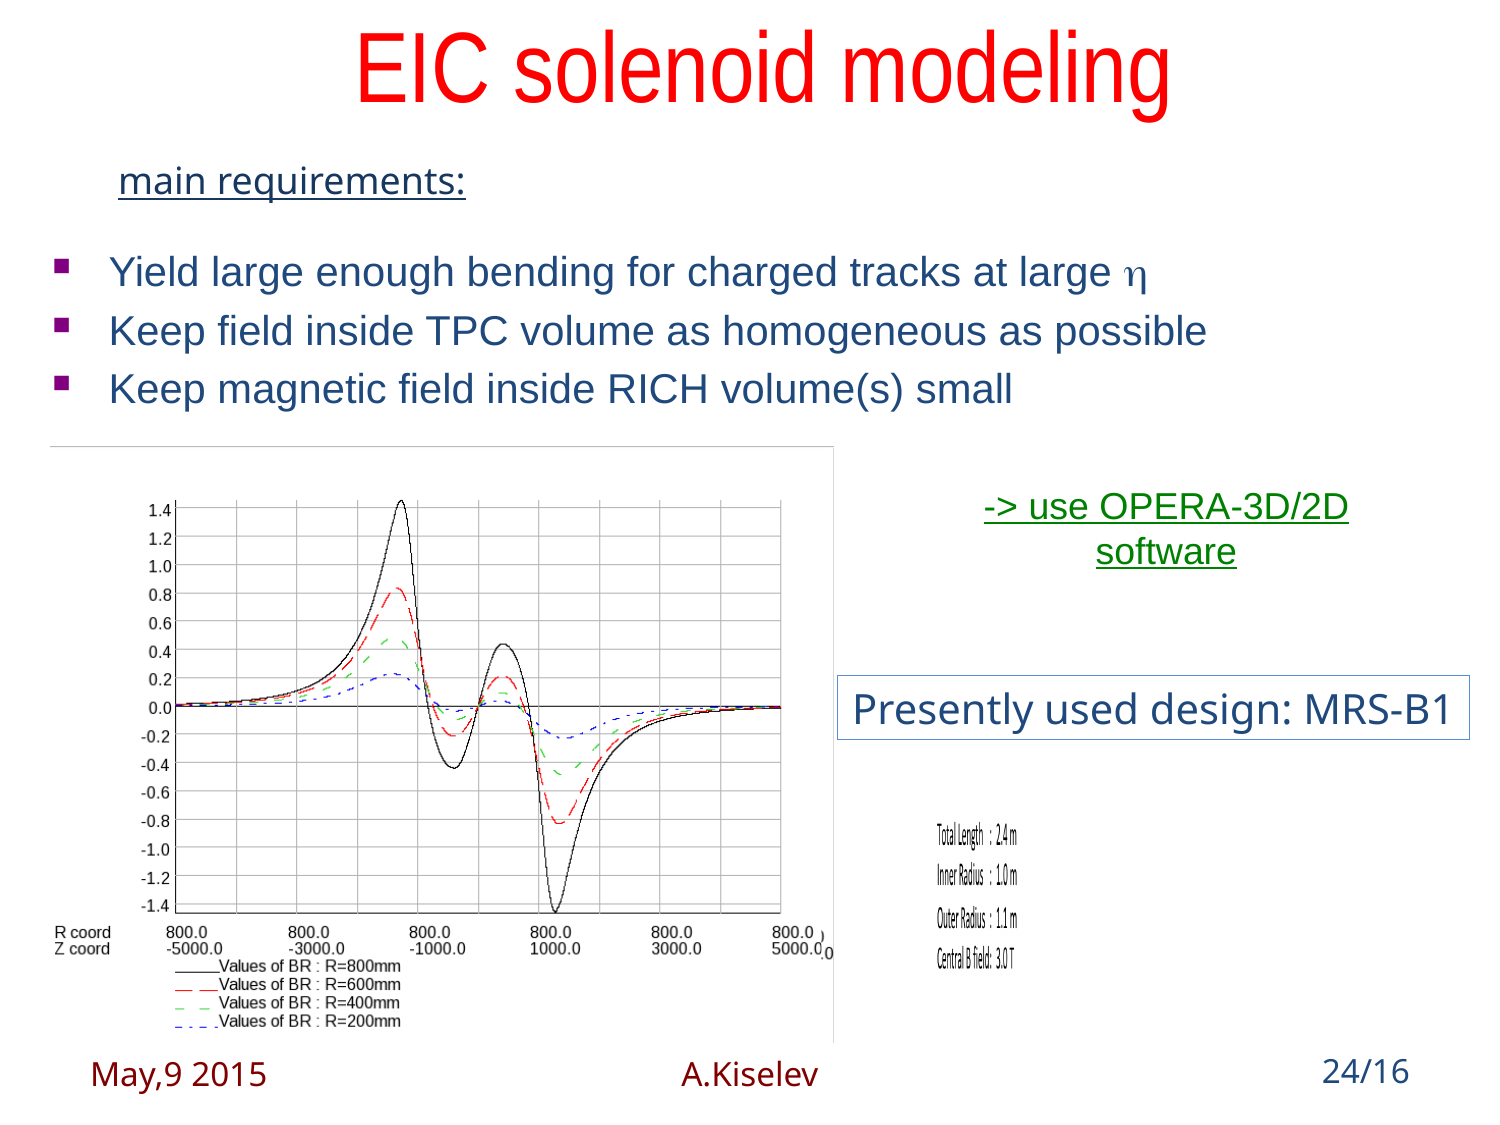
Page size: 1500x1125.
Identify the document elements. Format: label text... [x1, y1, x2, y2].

title EIC solenoid modeling [125, 0, 1404, 125]
text_box -> use OPERA-3D/2D software [968, 474, 1364, 580]
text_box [937, 774, 1332, 1025]
text_box main requirements: [103, 149, 481, 210]
footer A.Kiselev [512, 1042, 988, 1103]
picture [49, 446, 835, 1043]
text_box Presently used design: MRS-B1 [839, 675, 1470, 740]
slide_number 24/16 [1074, 1042, 1425, 1103]
text_box Yield large enough bending for charged tracks at large h Keep field inside TPC volume as homogeneous as possible Keep magnetic field inside RICH volume(s) small [37, 237, 1350, 438]
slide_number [75, 1053, 425, 1103]
